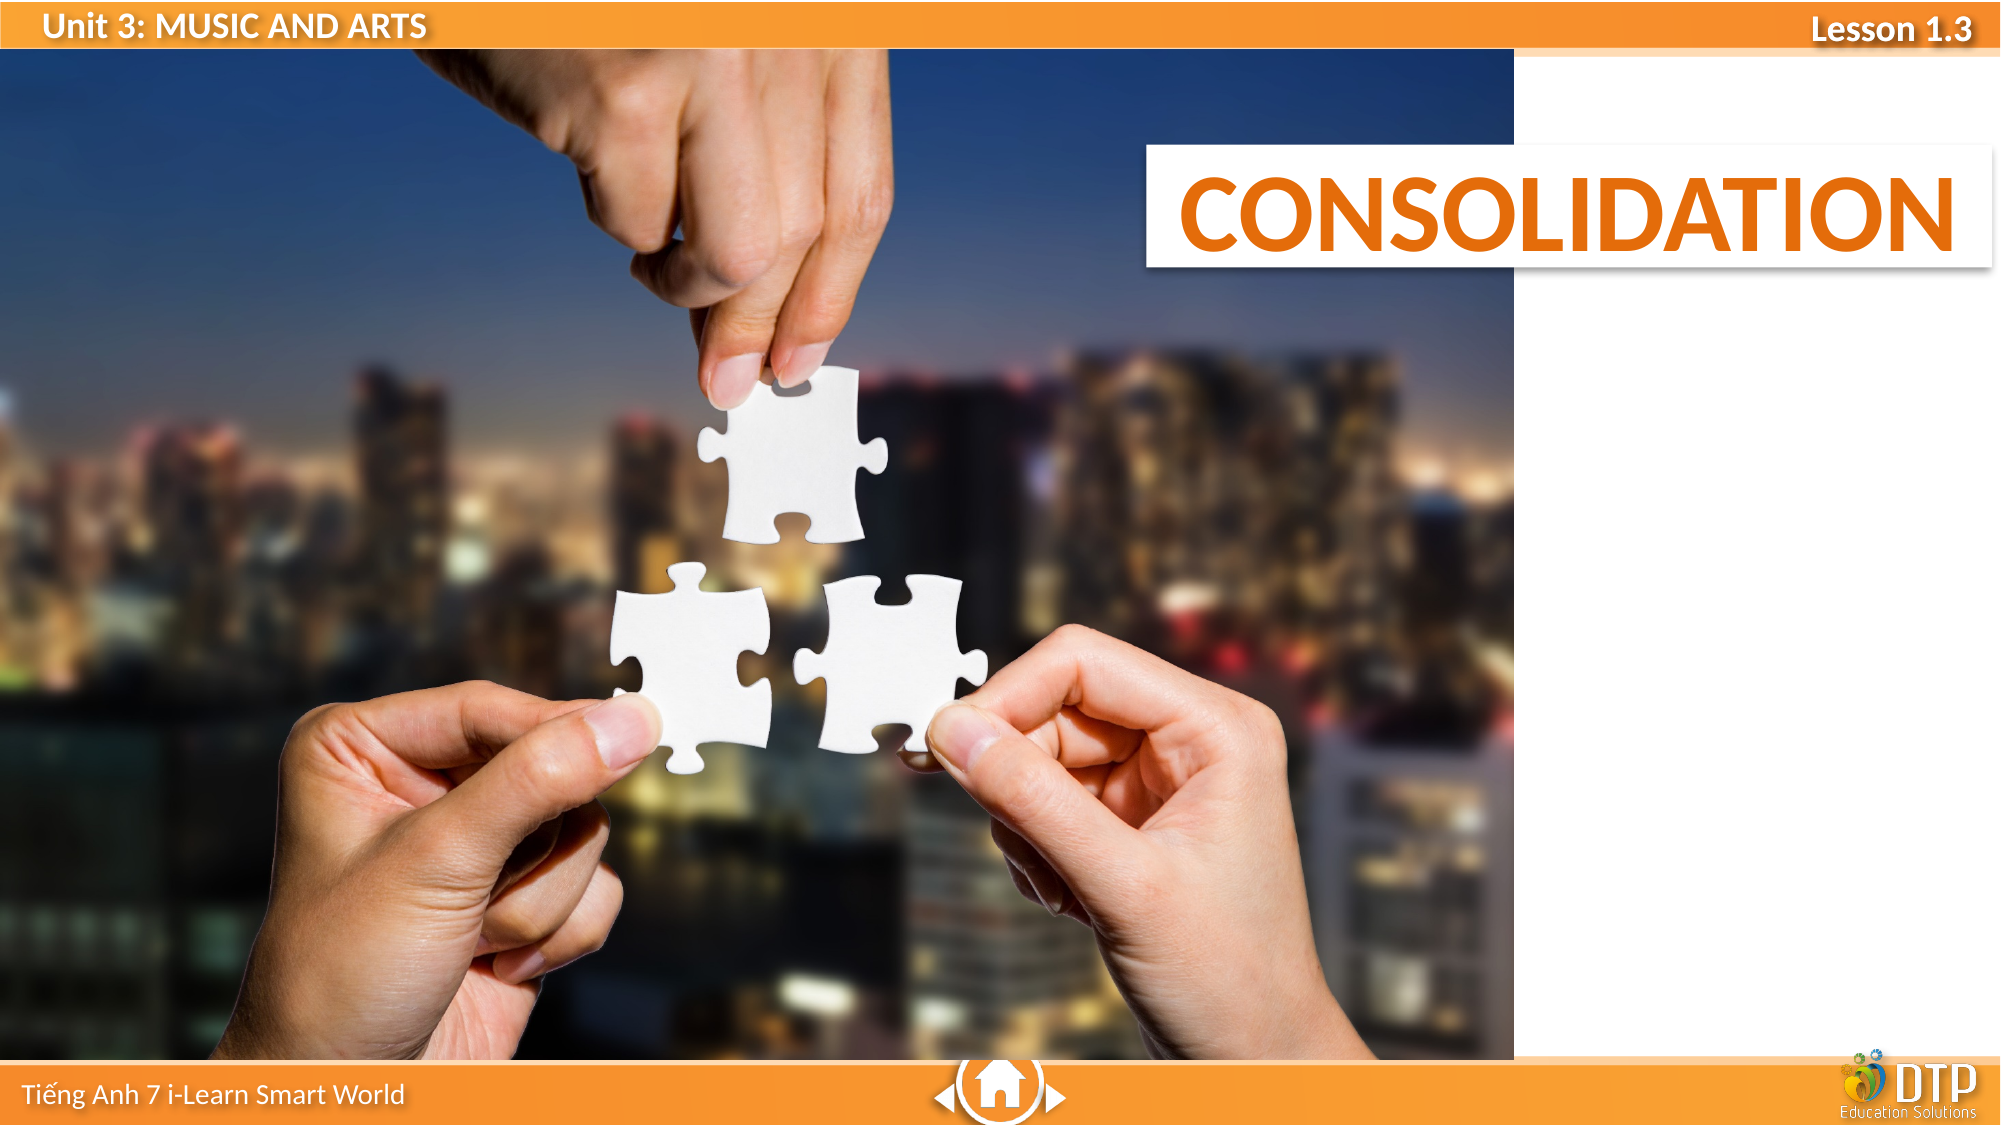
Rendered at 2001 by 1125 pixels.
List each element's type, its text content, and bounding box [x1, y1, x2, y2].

picture [0, 2, 2001, 1125]
text_box CONSOLIDATION [1518, 144, 1993, 268]
